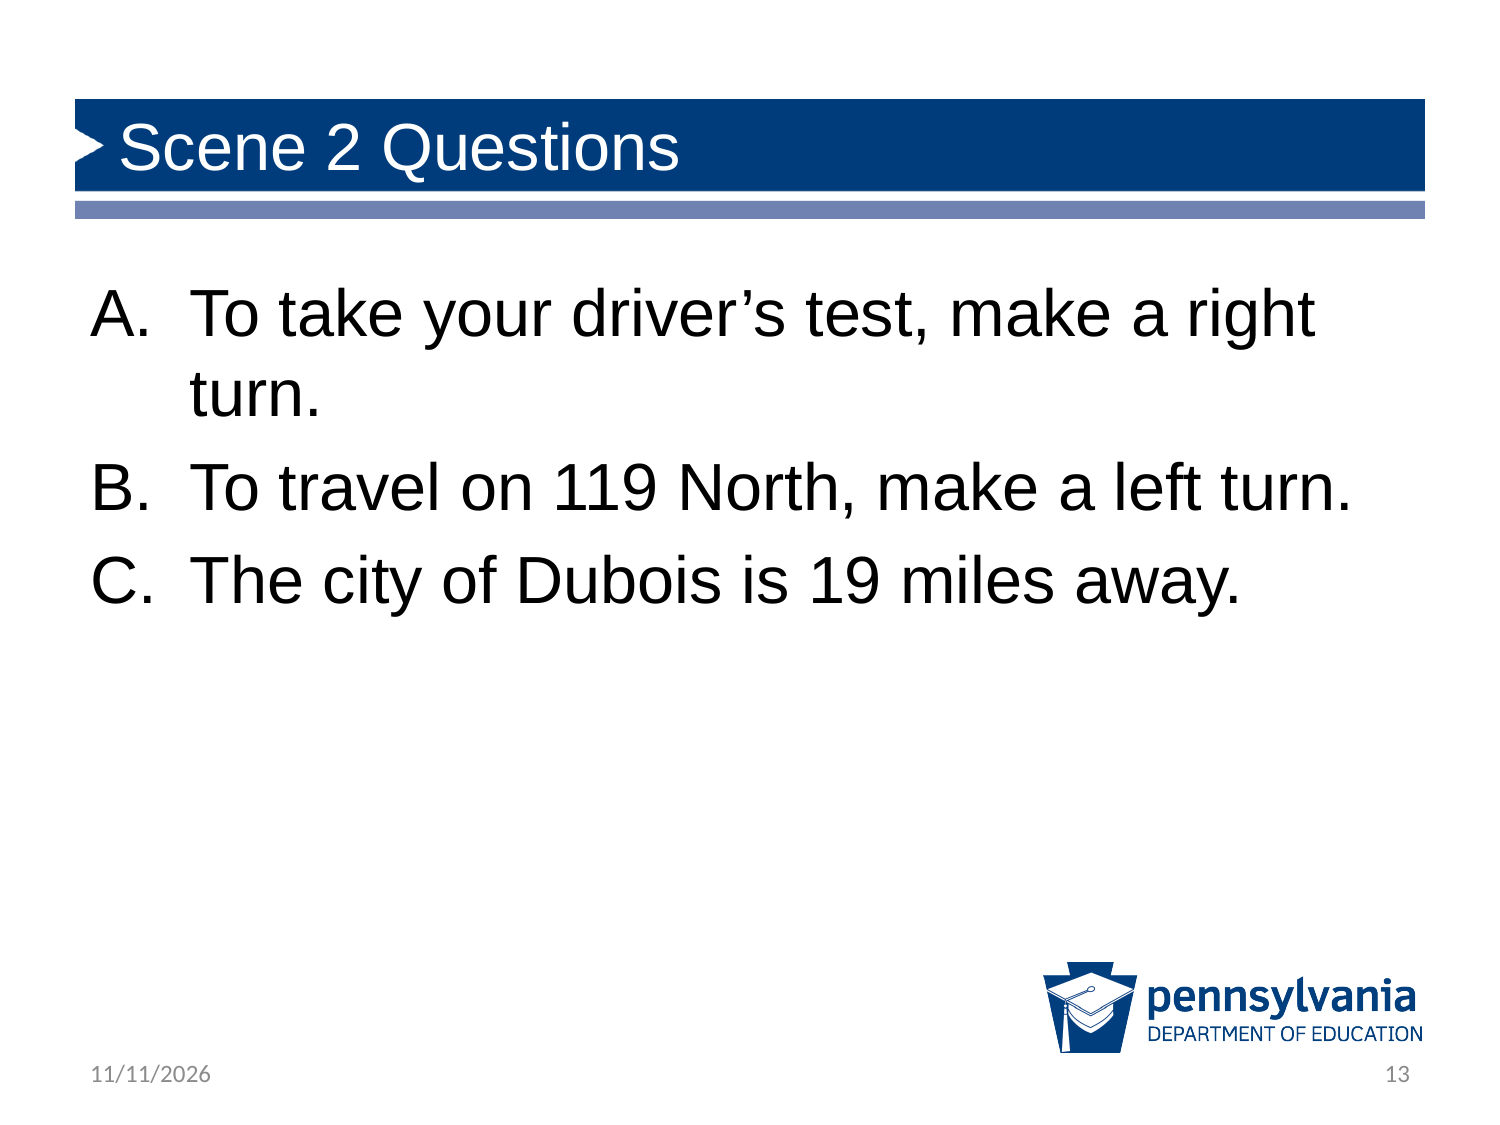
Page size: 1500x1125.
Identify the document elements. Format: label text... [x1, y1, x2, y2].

list To take your driver’s test, make a right turn. To travel on 119 North, make a left turn. The city of Dubois is 19 miles away. [75, 262, 1425, 1005]
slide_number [75, 1042, 425, 1103]
title Scene 2 Questions [75, 50, 1425, 238]
slide_number 13 [1074, 1042, 1425, 1103]
picture [1043, 1005, 1422, 1053]
